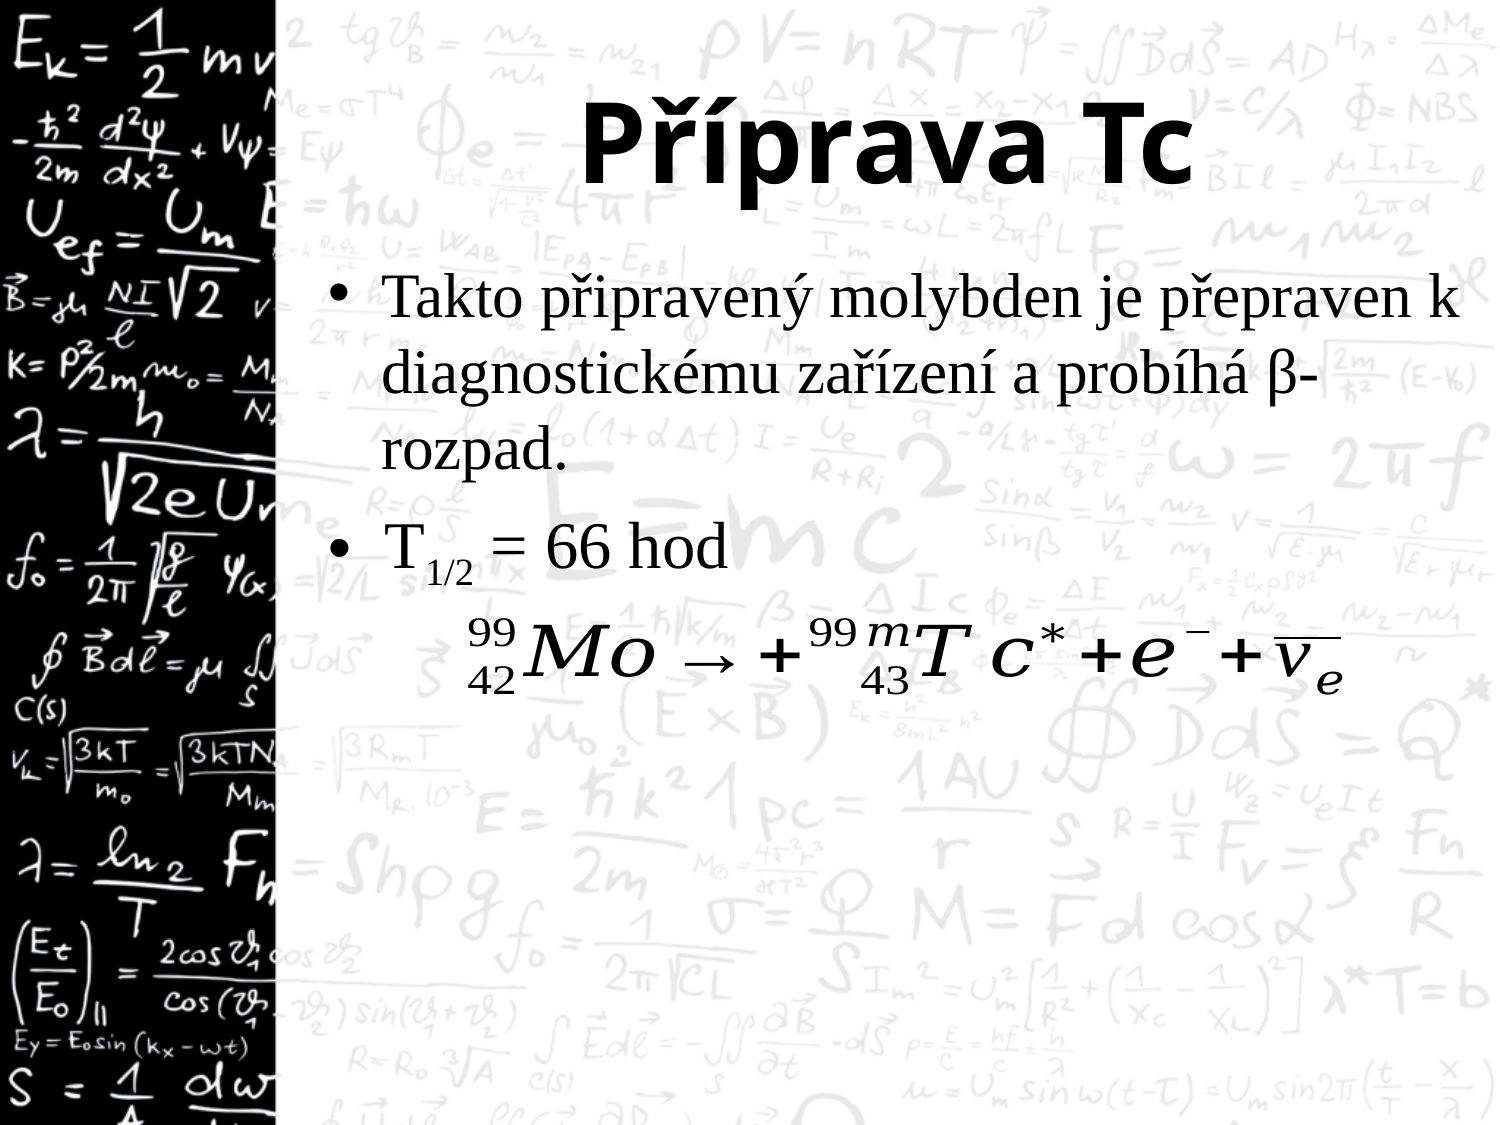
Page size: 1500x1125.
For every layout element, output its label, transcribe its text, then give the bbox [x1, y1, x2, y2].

text_box Takto připravený molybden je přepraven k diagnostickému zařízení a probíhá β-rozpad. [312, 246, 1500, 492]
picture [0, 0, 1500, 1125]
text_box T1/2 = 66 hod [312, 494, 1500, 610]
title Příprava Tc [312, 45, 1461, 233]
